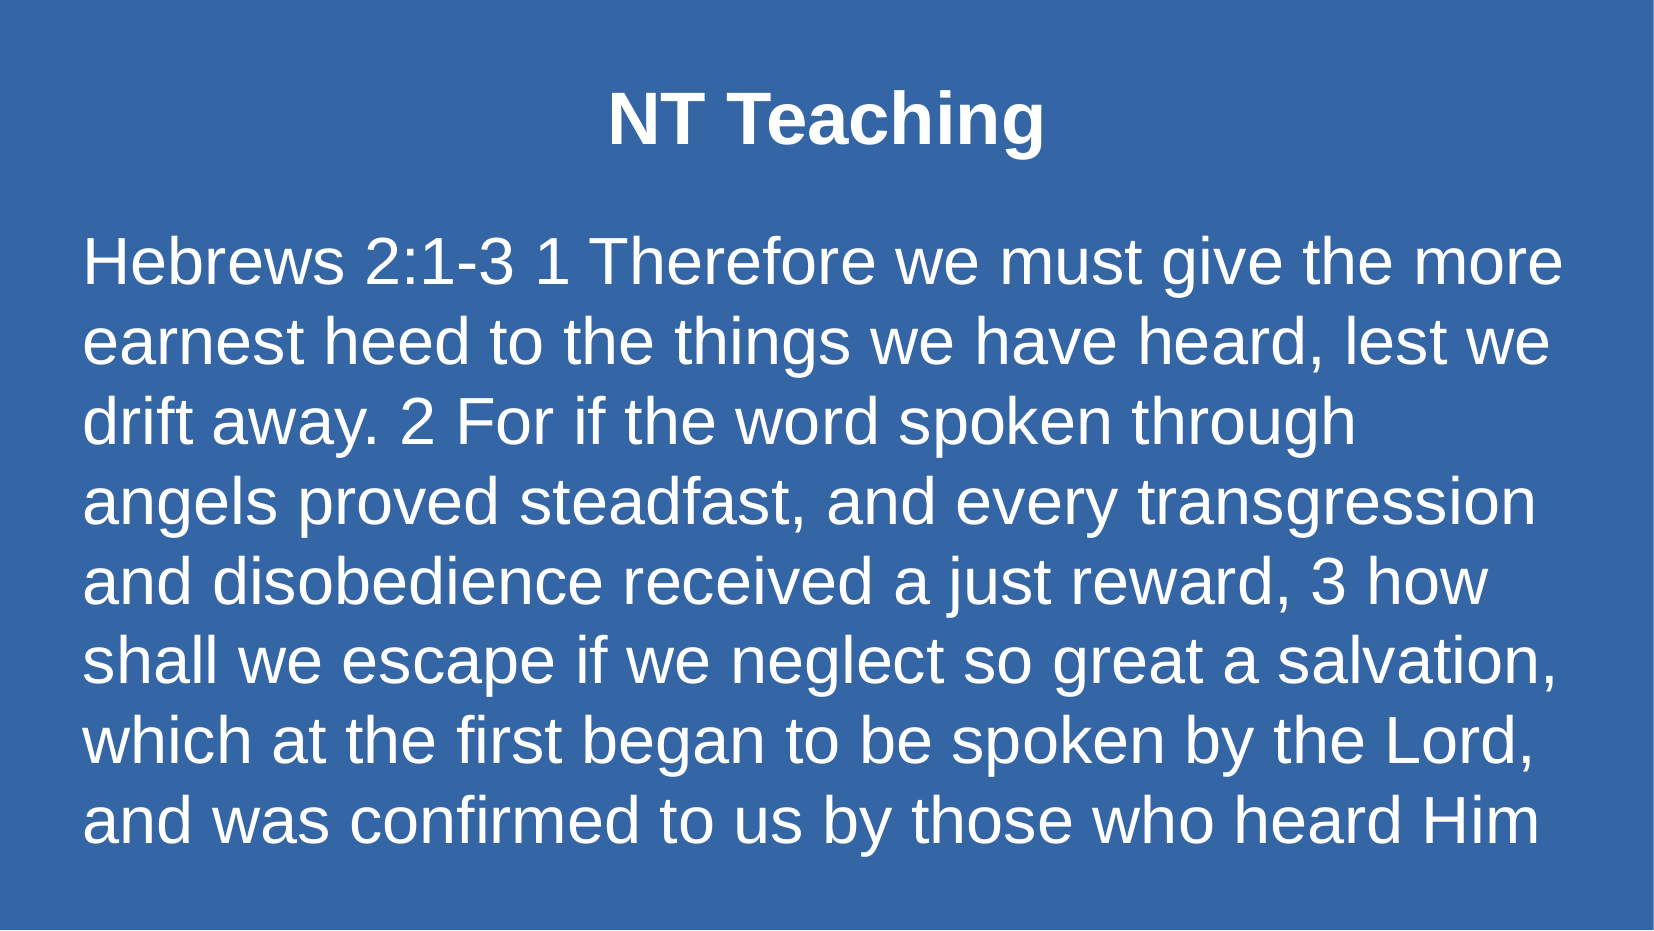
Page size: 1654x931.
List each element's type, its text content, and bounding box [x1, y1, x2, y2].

text_box NT Teaching [82, 36, 1571, 193]
text_box Hebrews 2:1-3 1 Therefore we must give the more earnest heed to the things we have heard, lest we drift away. 2 For if the word spoken through angels proved steadfast, and every transgression and disobedience received a just reward, 3 how shall we escape if we neglect so great a salvation, which at the first began to be spoken by the Lord, and was confirmed to us by those who heard Him [82, 217, 1571, 757]
